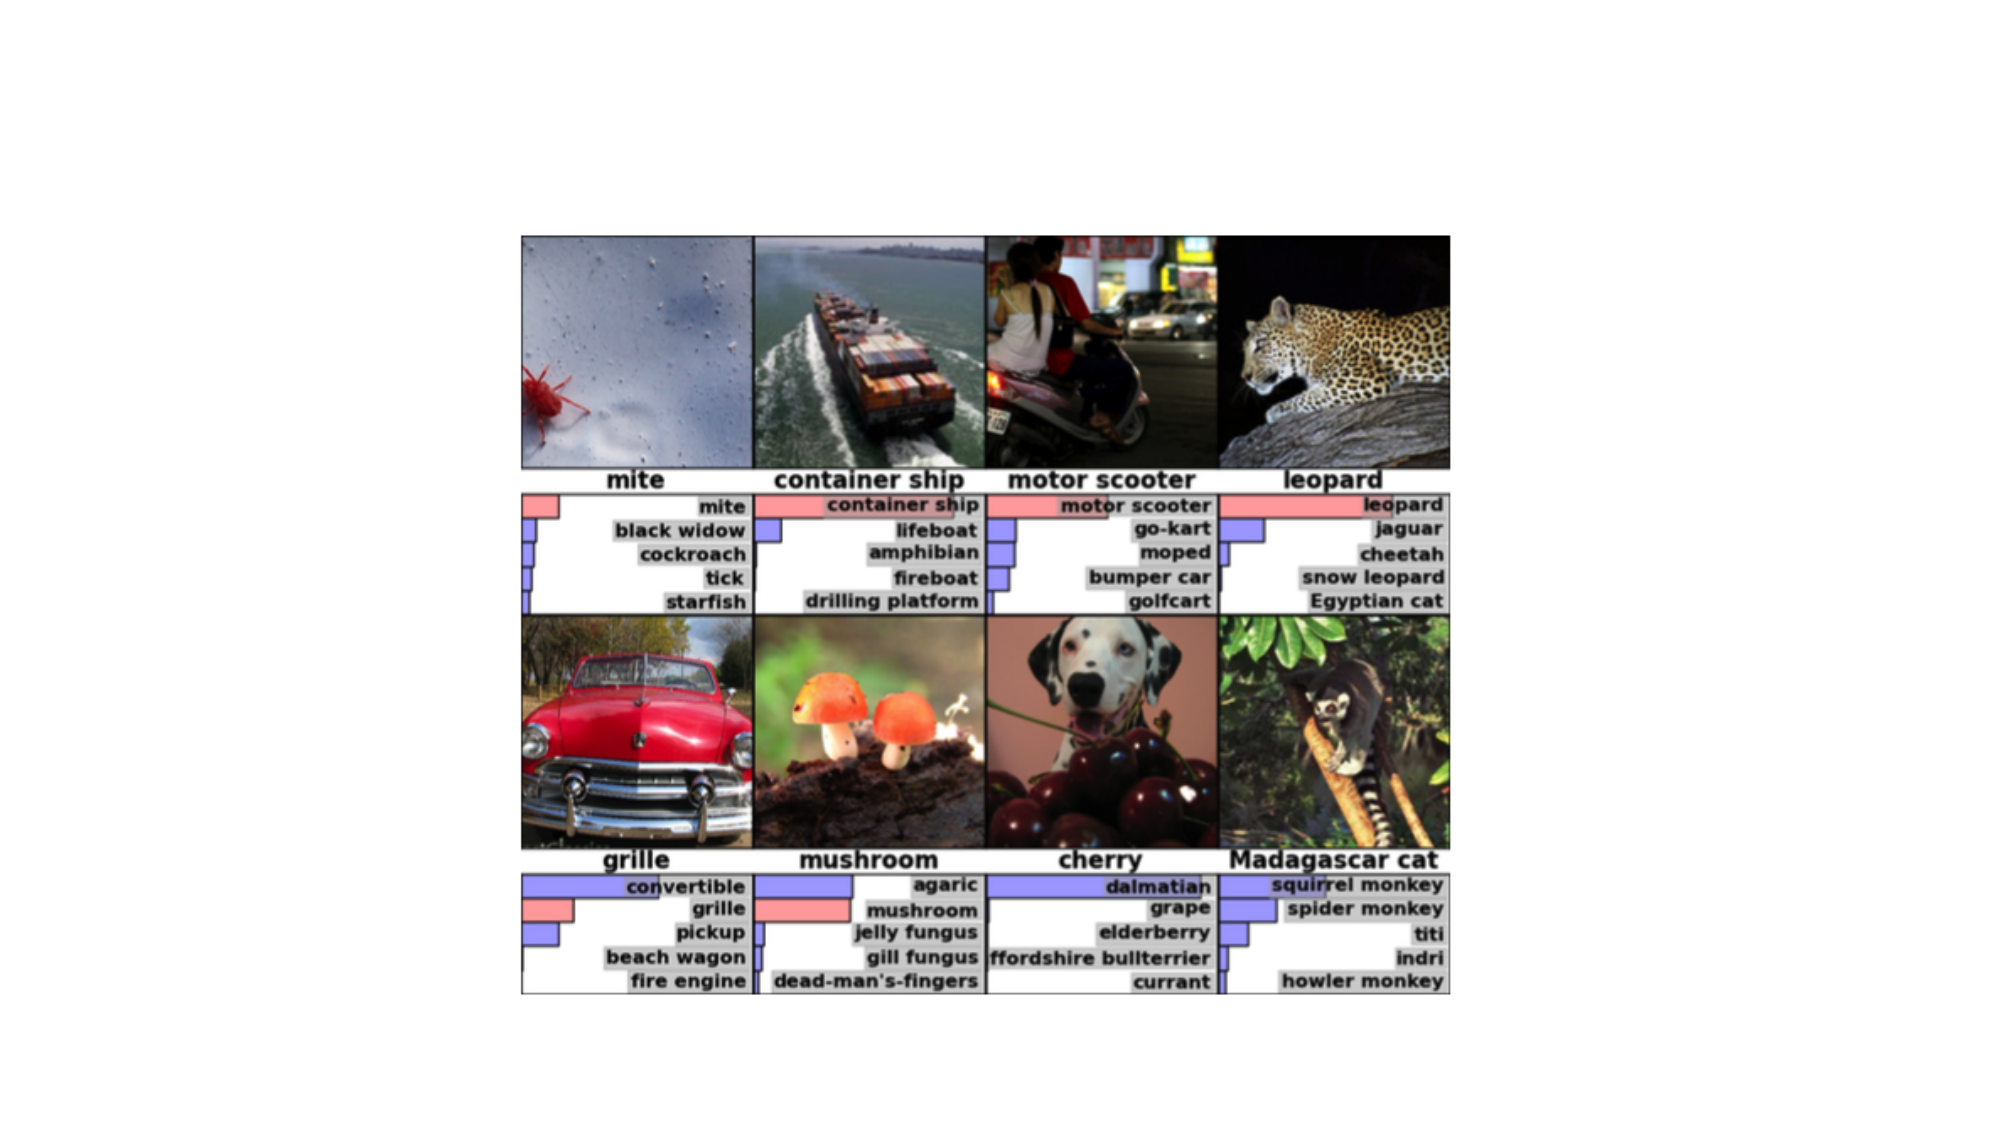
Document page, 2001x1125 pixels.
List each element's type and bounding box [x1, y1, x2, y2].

list [507, 224, 1459, 1006]
